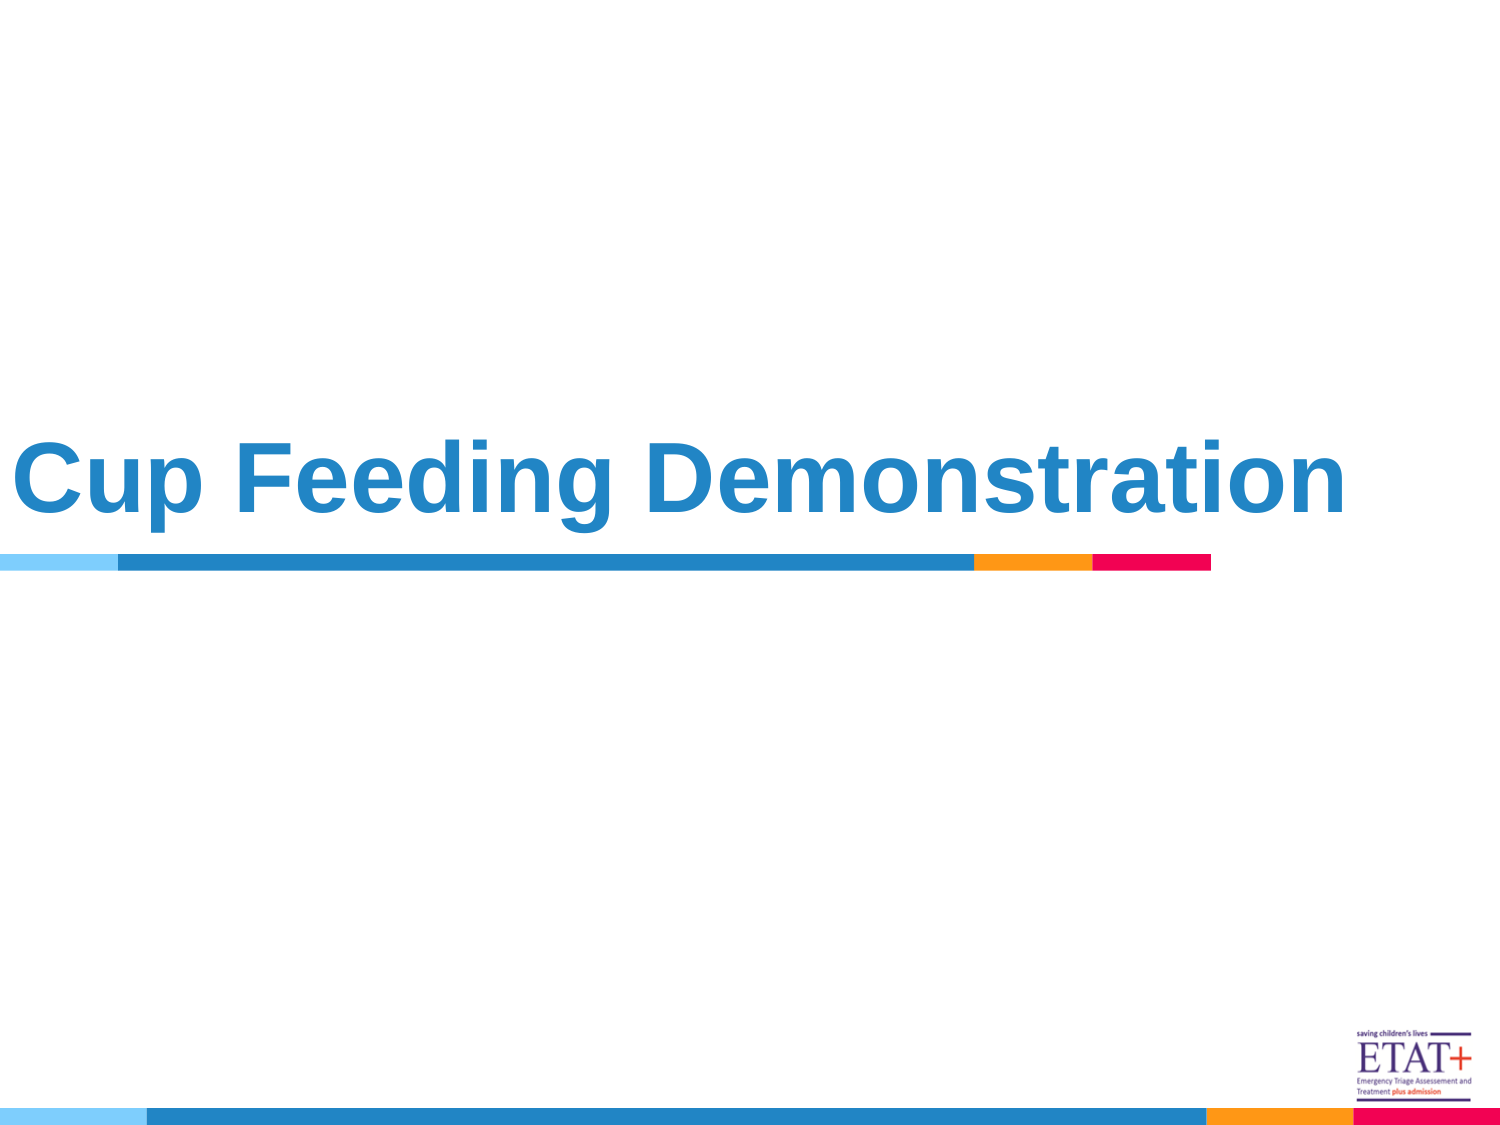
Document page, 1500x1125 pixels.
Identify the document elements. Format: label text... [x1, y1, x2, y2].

title Cup Feeding Demonstration [0, 397, 1403, 551]
picture [1353, 1023, 1476, 1107]
